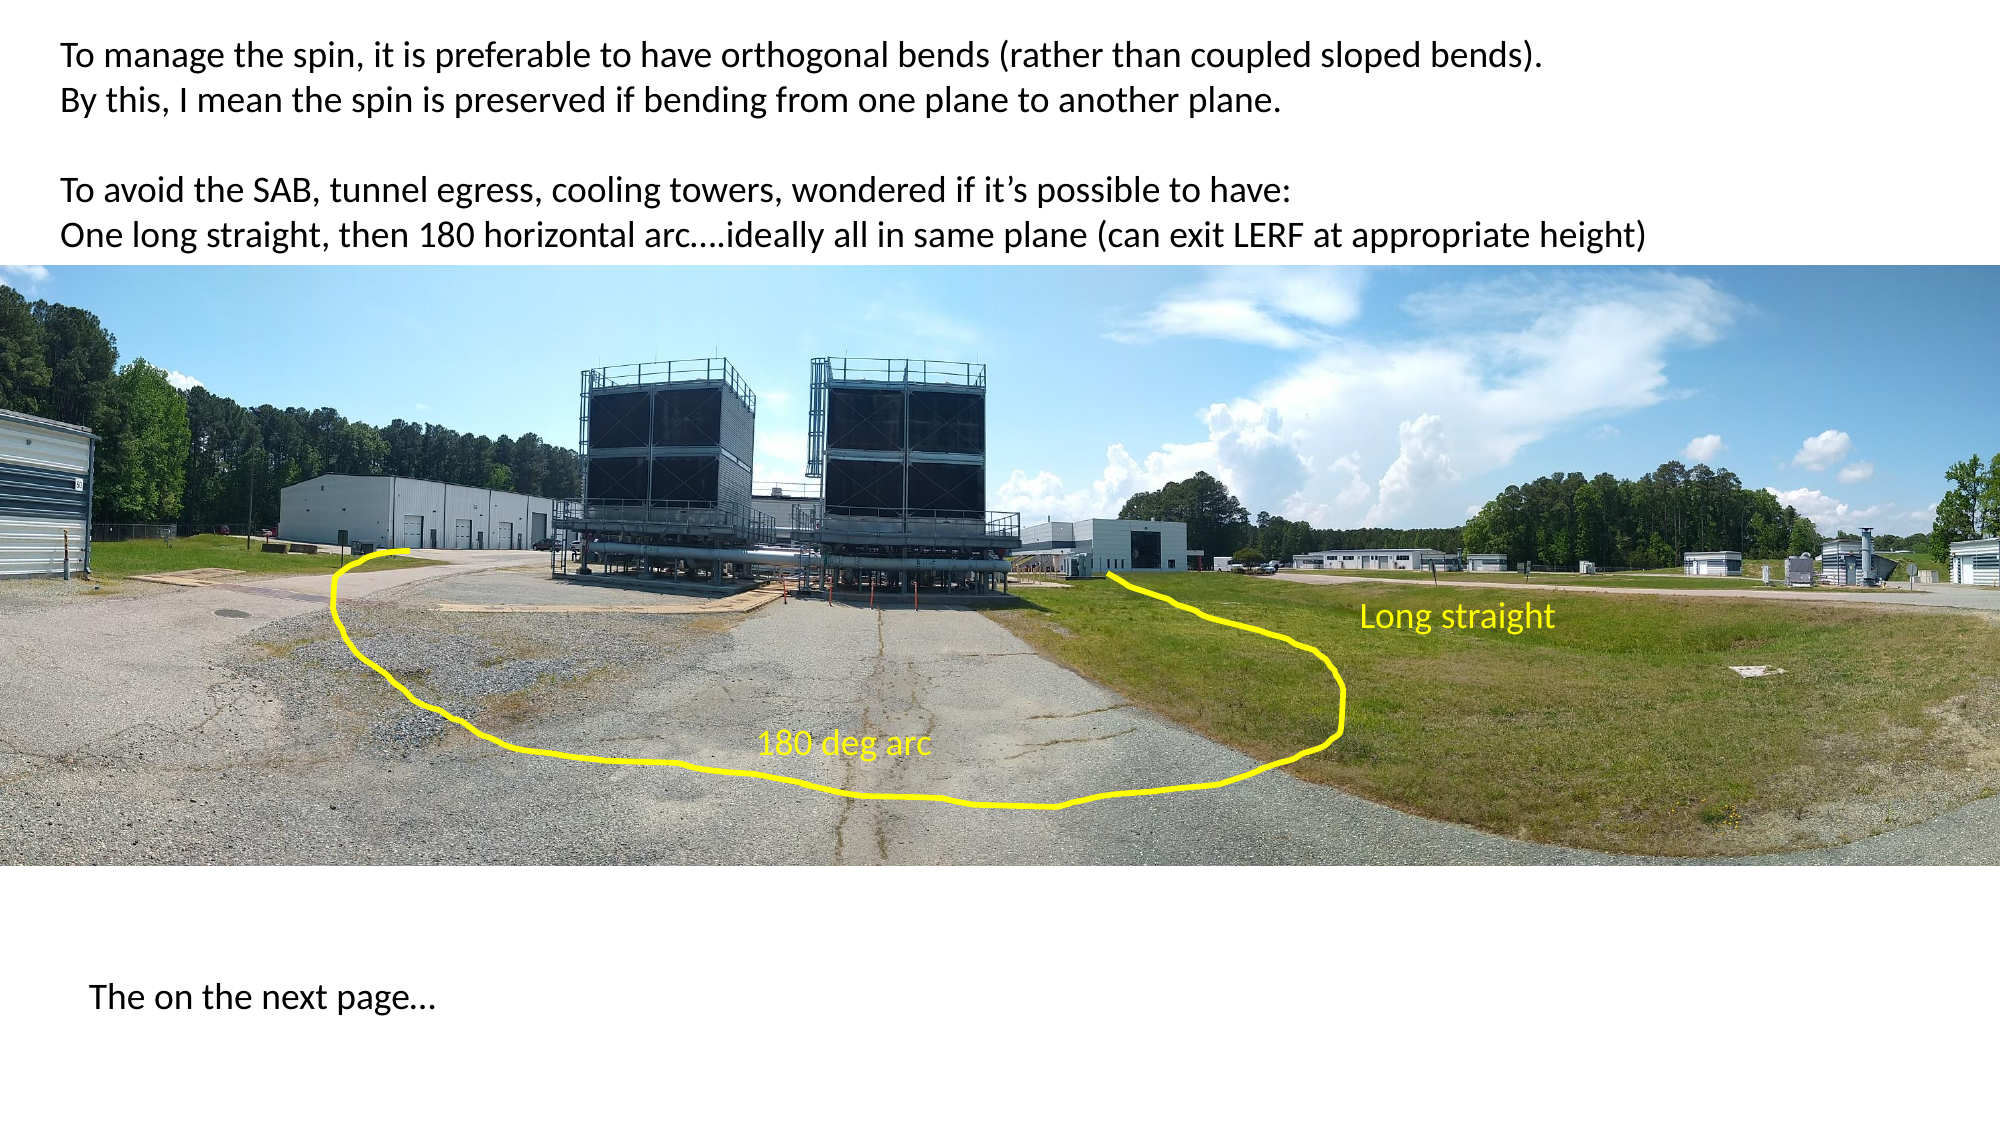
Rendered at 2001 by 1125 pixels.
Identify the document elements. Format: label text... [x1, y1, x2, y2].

text_box The on the next page… [74, 964, 452, 1025]
picture [0, 265, 2000, 866]
text_box To manage the spin, it is preferable to have orthogonal bends (rather than coupled sloped bends). By this, I mean the spin is preserved if bending from one plane to another plane. To avoid the SAB, tunnel egress, cooling towers, wondered if it’s possible to have: One long straight, then 180 horizontal arc….ideally all in same plane (can exit LERF at appropriate height) [45, 23, 1664, 263]
